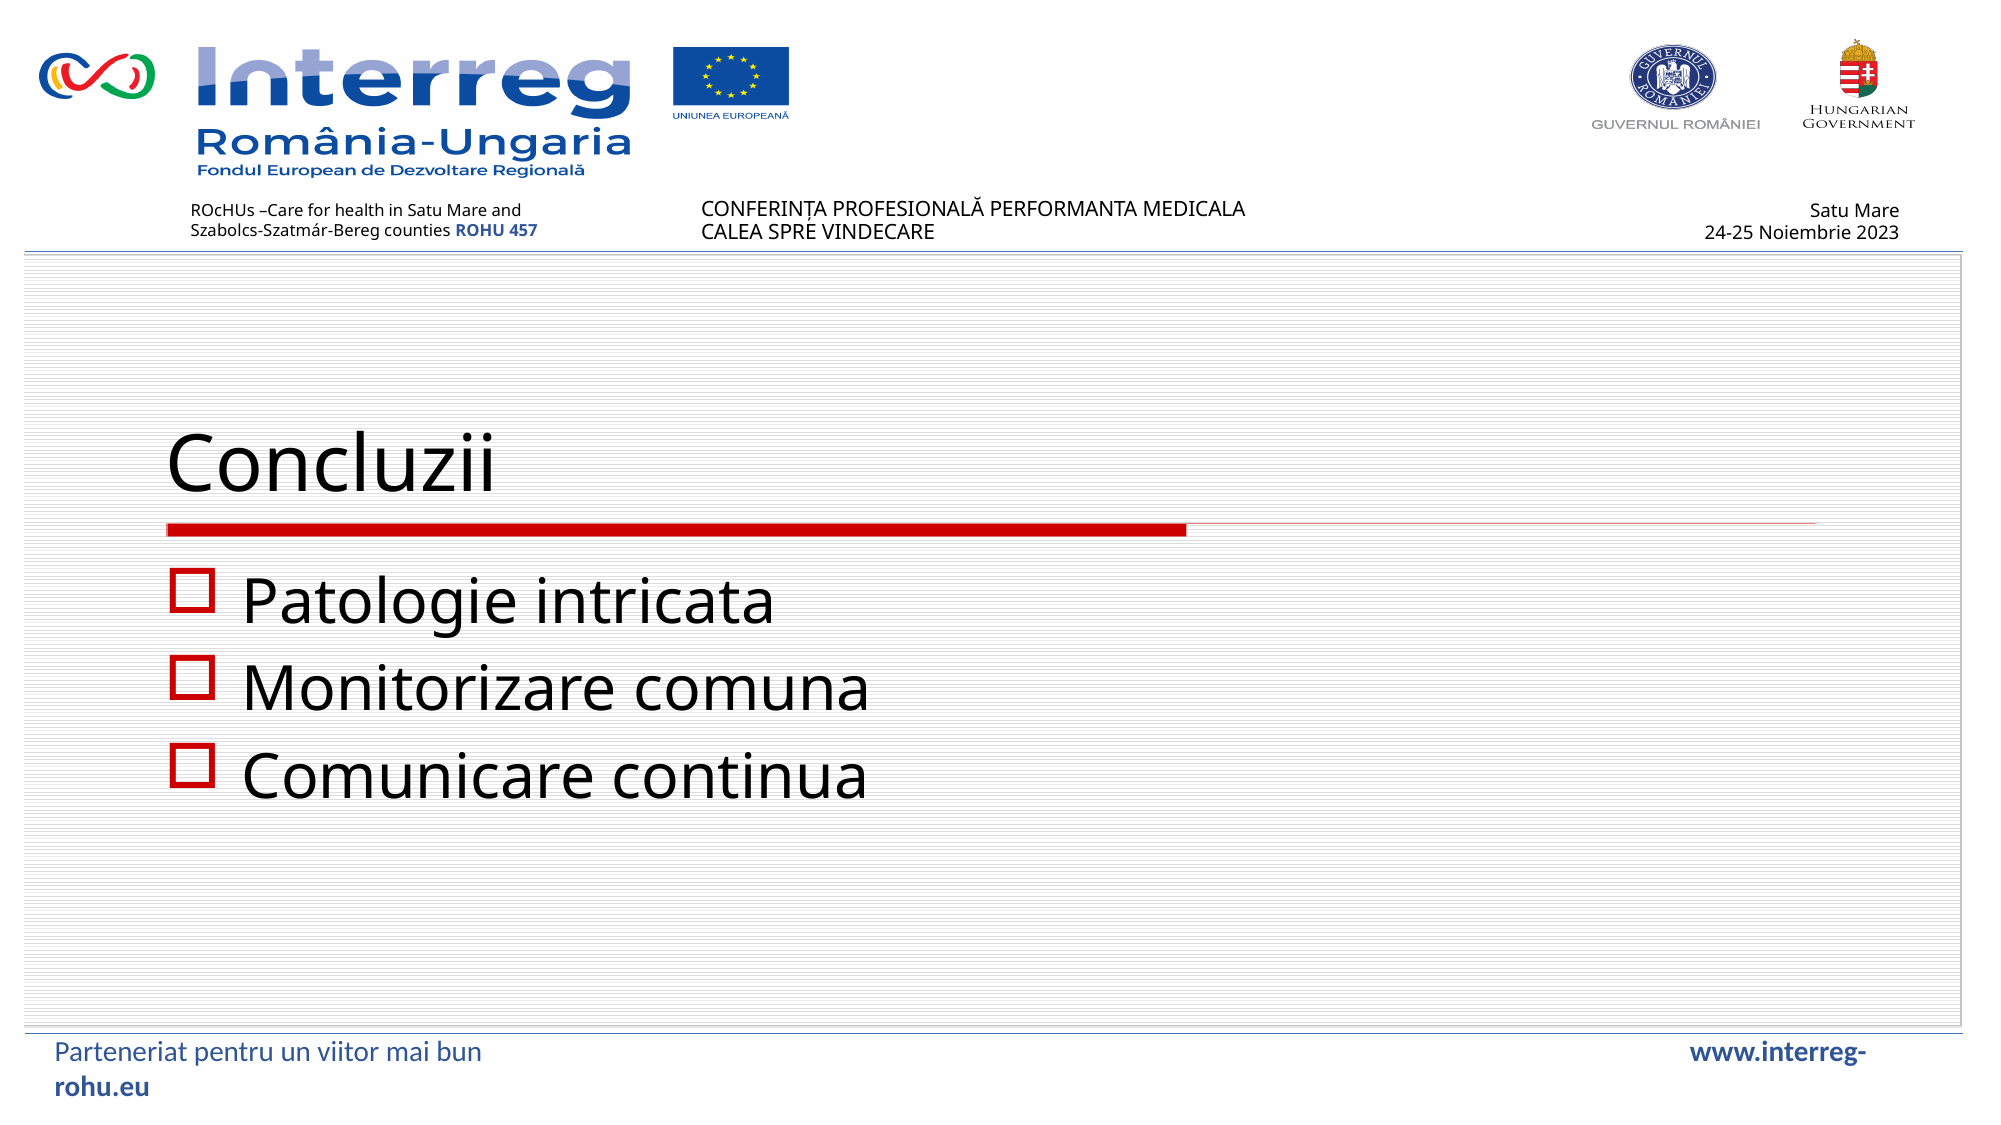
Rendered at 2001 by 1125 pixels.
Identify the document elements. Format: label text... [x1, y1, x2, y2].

text_box Concluzii [150, 315, 1464, 516]
picture [39, 47, 789, 178]
picture [24, 254, 1962, 1028]
footer Parteneriat pentru un viitor mai bun www.interreg-rohu.eu [39, 1037, 149, 1098]
text_box Patologie intricata Monitorizare comuna Comunicare continua [149, 553, 1487, 1125]
picture [1592, 39, 1915, 129]
footer Parteneriat pentru un viitor mai bun www.interreg-rohu.eu [1487, 1037, 1976, 1098]
